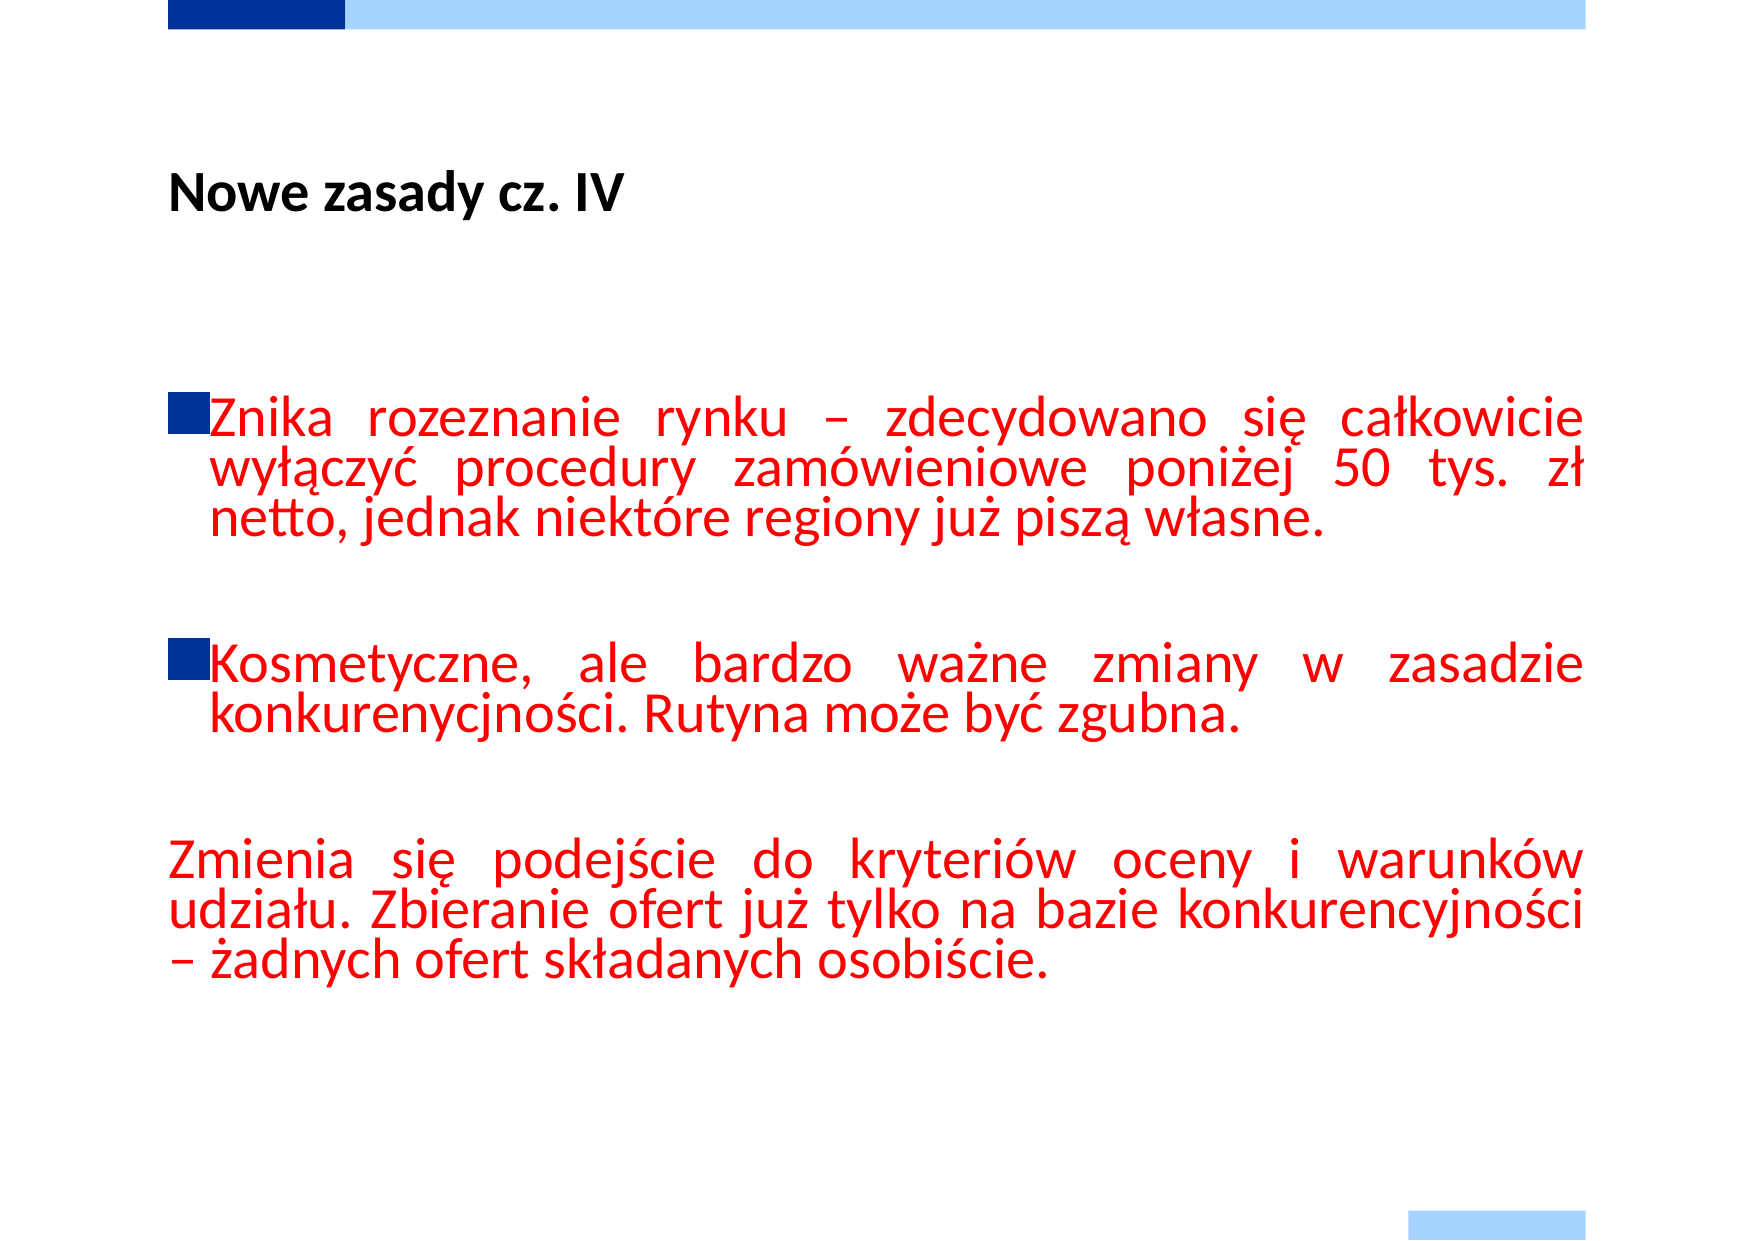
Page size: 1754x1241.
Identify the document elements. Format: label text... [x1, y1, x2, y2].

title Nowe zasady cz. IV [168, 147, 1586, 324]
list Znika rozeznanie rynku – zdecydowano się całkowicie wyłączyć procedury zamówieniowe poniżej 50 tys. zł netto, jednak niektóre regiony już piszą własne. Kosmetyczne, ale bardzo ważne zmiany w zasadzie konkurenycjności. Rutyna może być zgubna. Zmienia się podejście do kryteriów oceny i warunków udziału. Zbieranie ofert już tylko na bazie konkurencyjności – żadnych ofert składanych osobiście. [168, 324, 1586, 1093]
picture [168, 392, 210, 434]
picture [168, 638, 210, 680]
